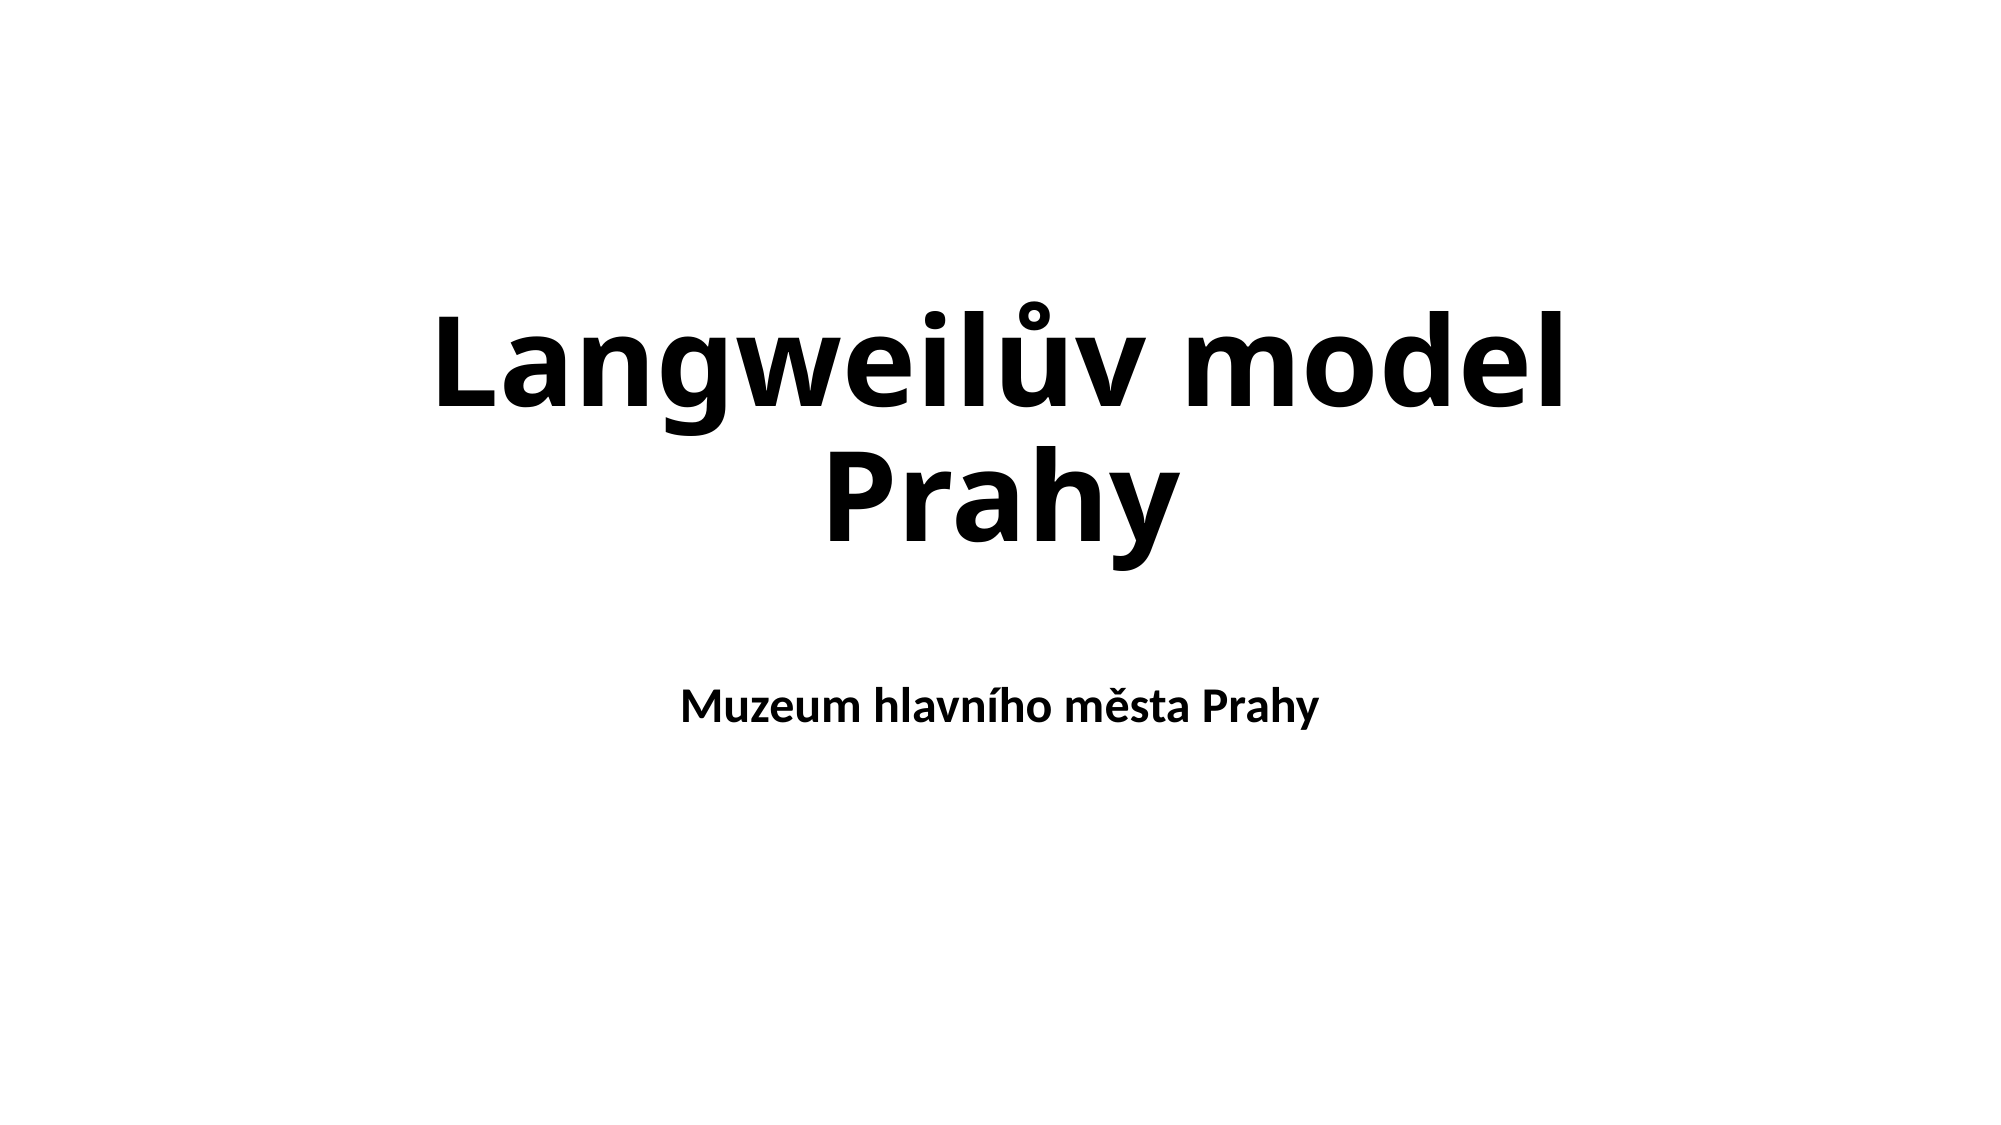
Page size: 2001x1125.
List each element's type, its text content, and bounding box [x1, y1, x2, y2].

subtitle Muzeum hlavního města Prahy [249, 590, 1750, 863]
title Langweilův model Prahy [249, 184, 1750, 576]
